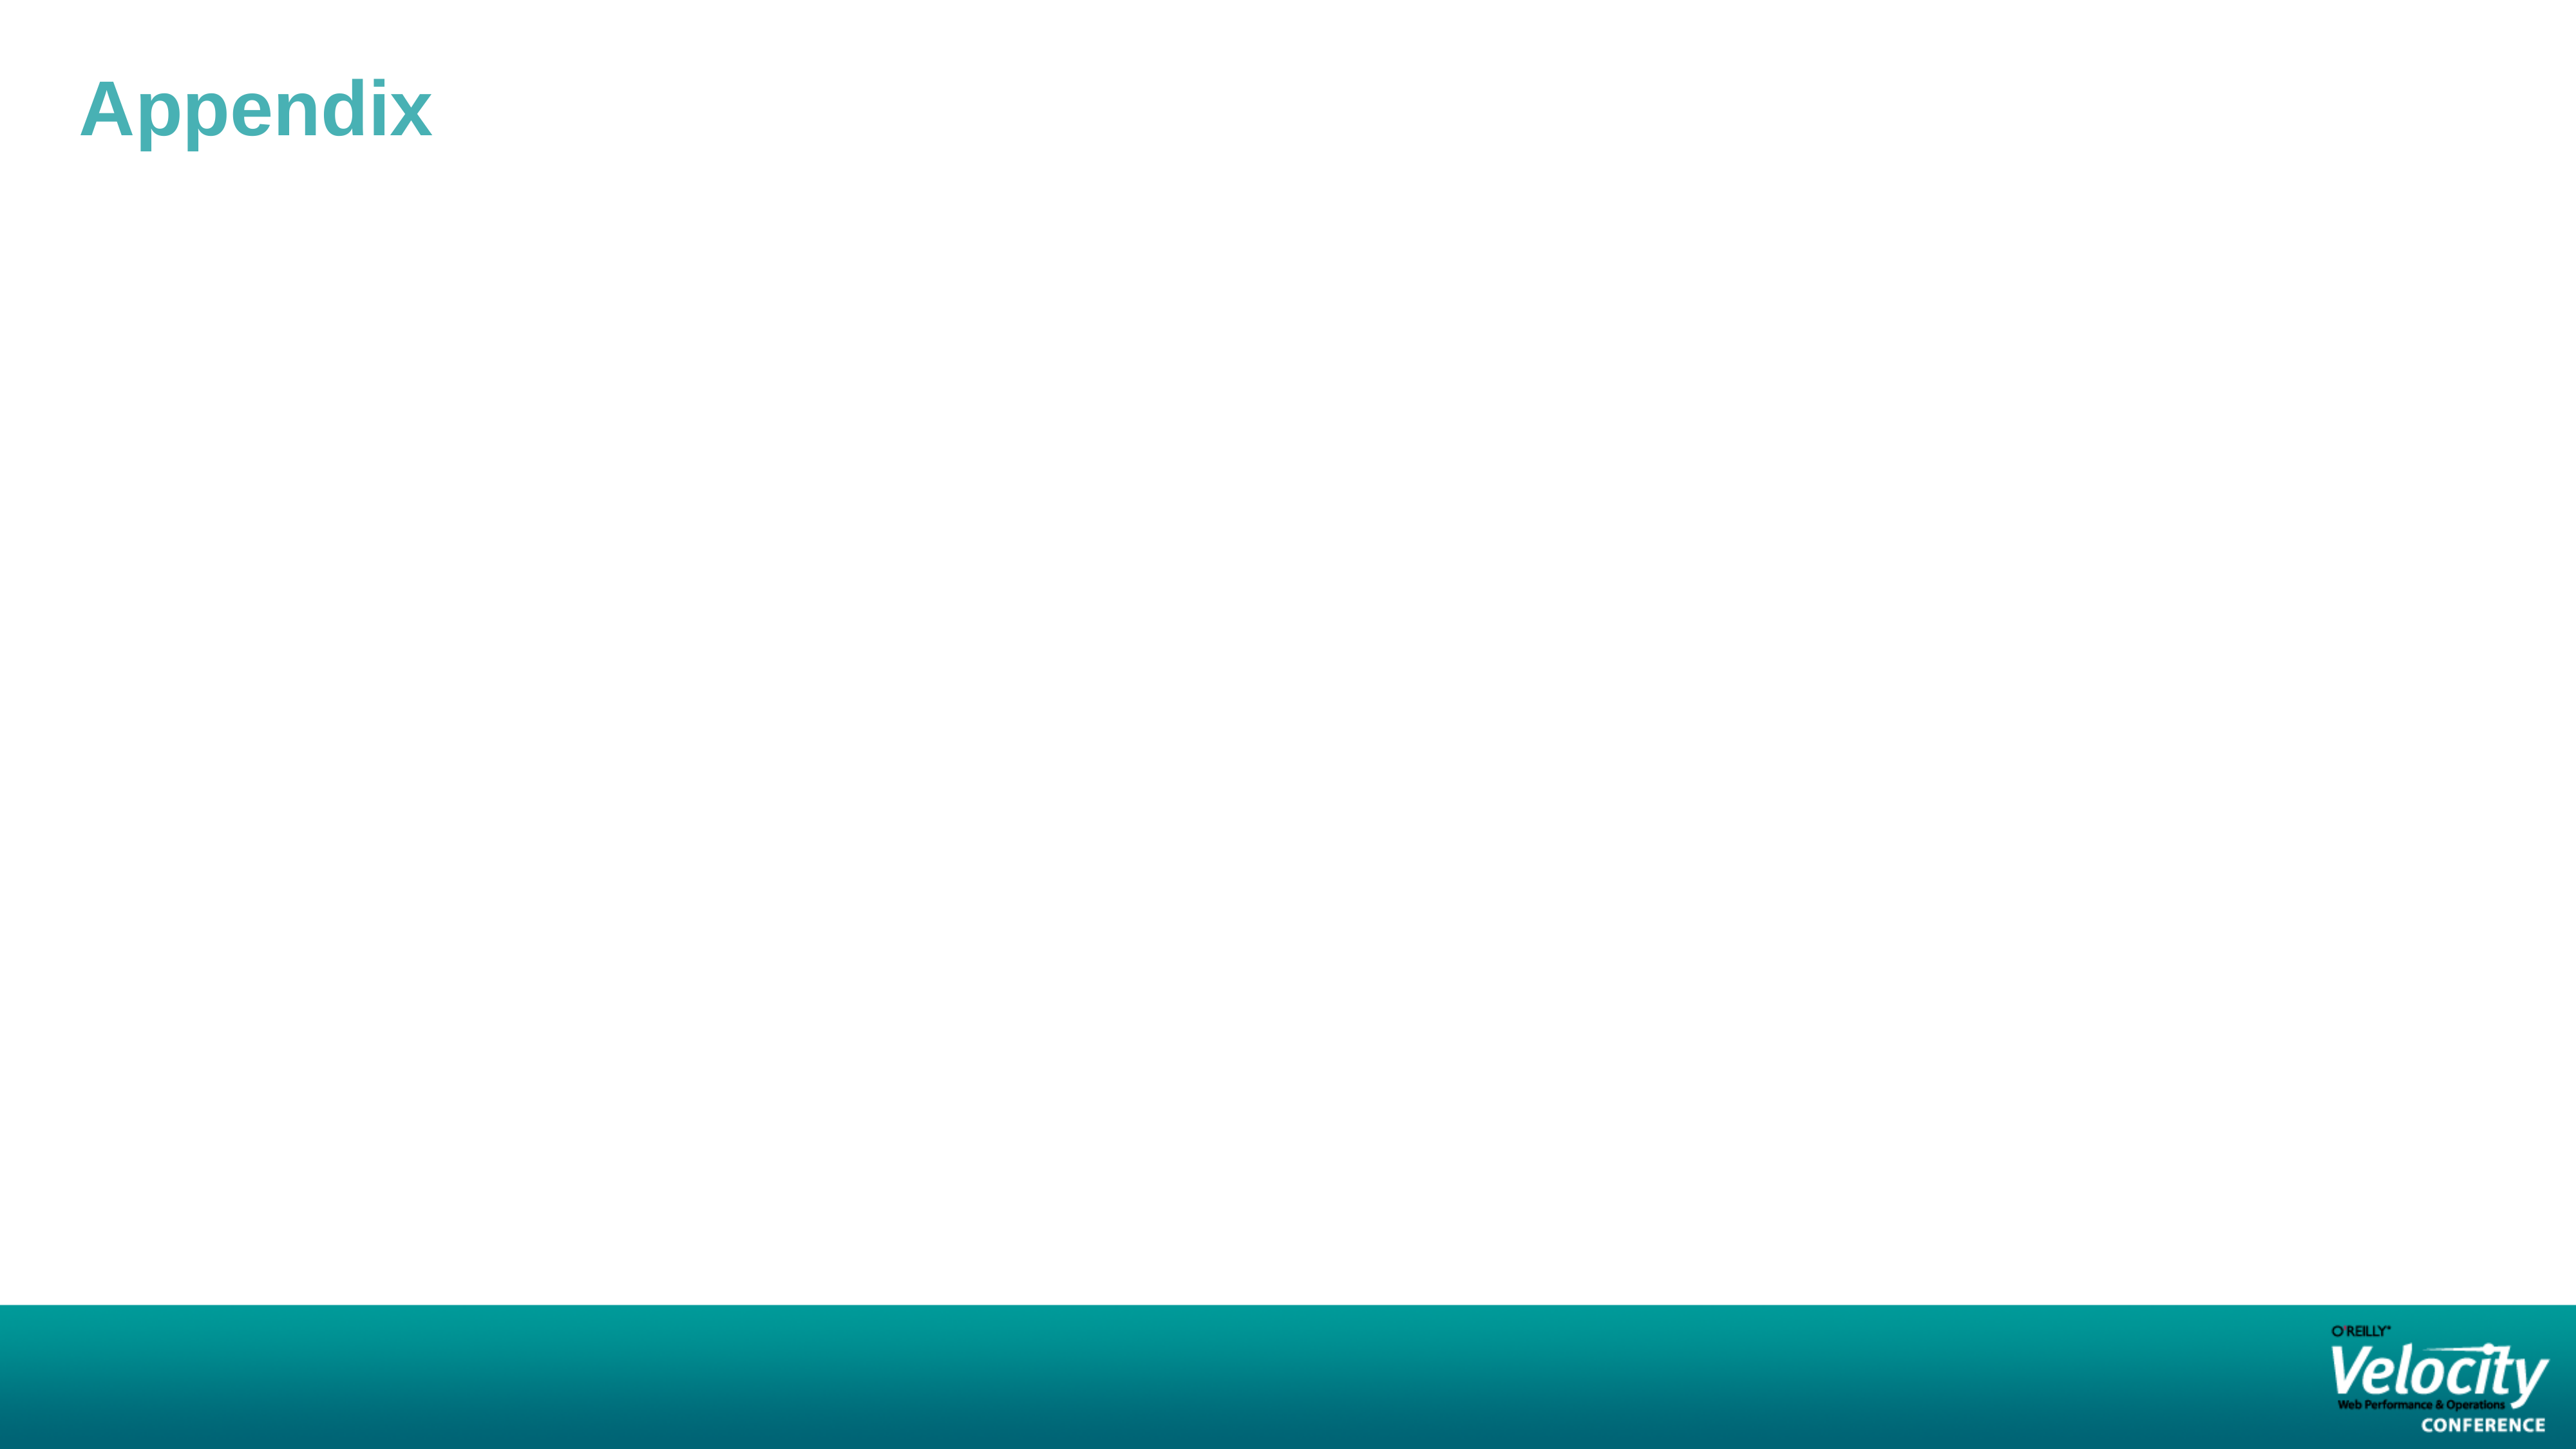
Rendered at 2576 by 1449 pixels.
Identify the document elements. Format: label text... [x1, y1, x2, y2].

picture [0, 0, 2576, 1449]
title Appendix [73, 37, 2503, 173]
